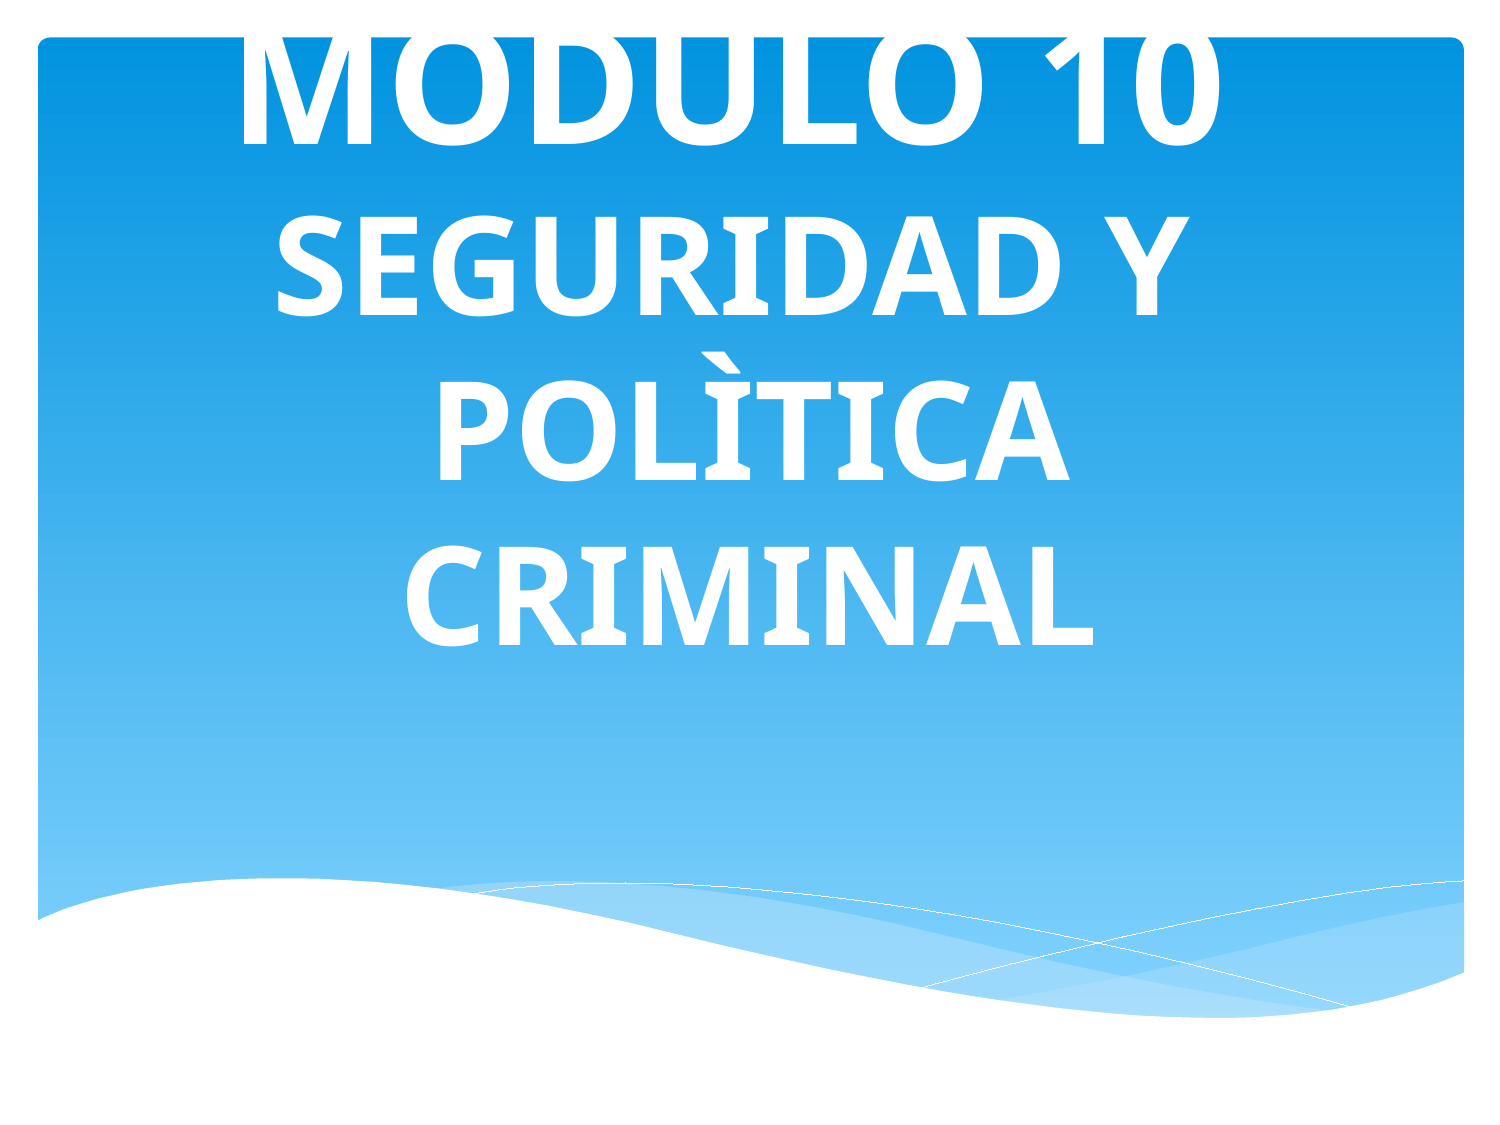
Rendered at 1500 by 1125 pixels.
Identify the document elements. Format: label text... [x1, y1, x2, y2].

title MODULO 10 SEGURIDAD Y POLÌTICA CRIMINAL [112, 338, 1388, 681]
picture [396, 37, 508, 145]
picture [869, 37, 981, 145]
picture [657, 37, 753, 145]
picture [784, 37, 856, 143]
picture [1137, 37, 1219, 145]
picture [245, 37, 371, 143]
picture [535, 37, 632, 143]
picture [1046, 37, 1103, 143]
